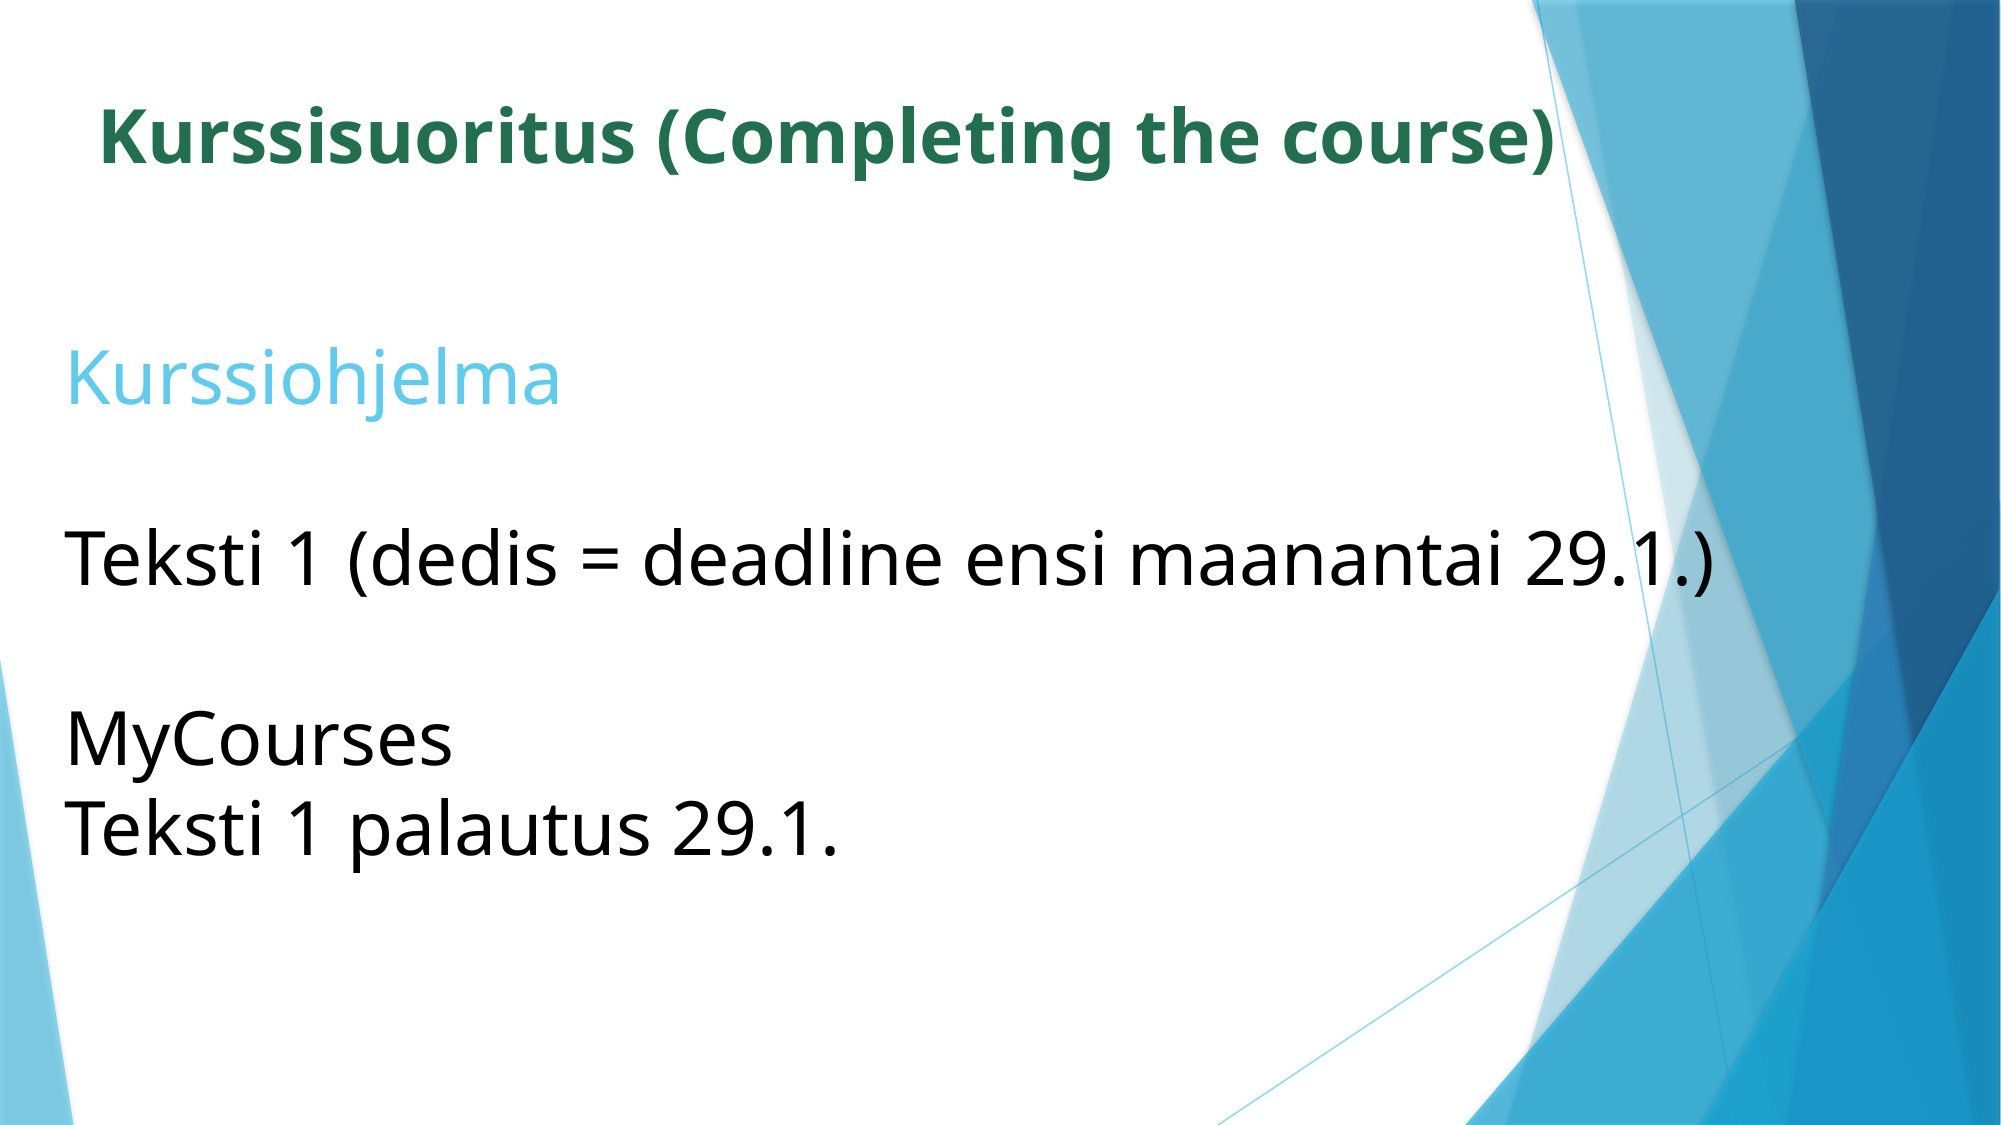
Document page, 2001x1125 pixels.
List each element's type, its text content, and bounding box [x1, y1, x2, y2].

title Kurssiohjelma Teksti 1 (dedis = deadline ensi maanantai 29.1.) MyCourses Teksti 1 palautus 29.1. [49, 322, 1951, 1125]
list Kurssisuoritus (Completing the course) [82, 80, 1659, 245]
